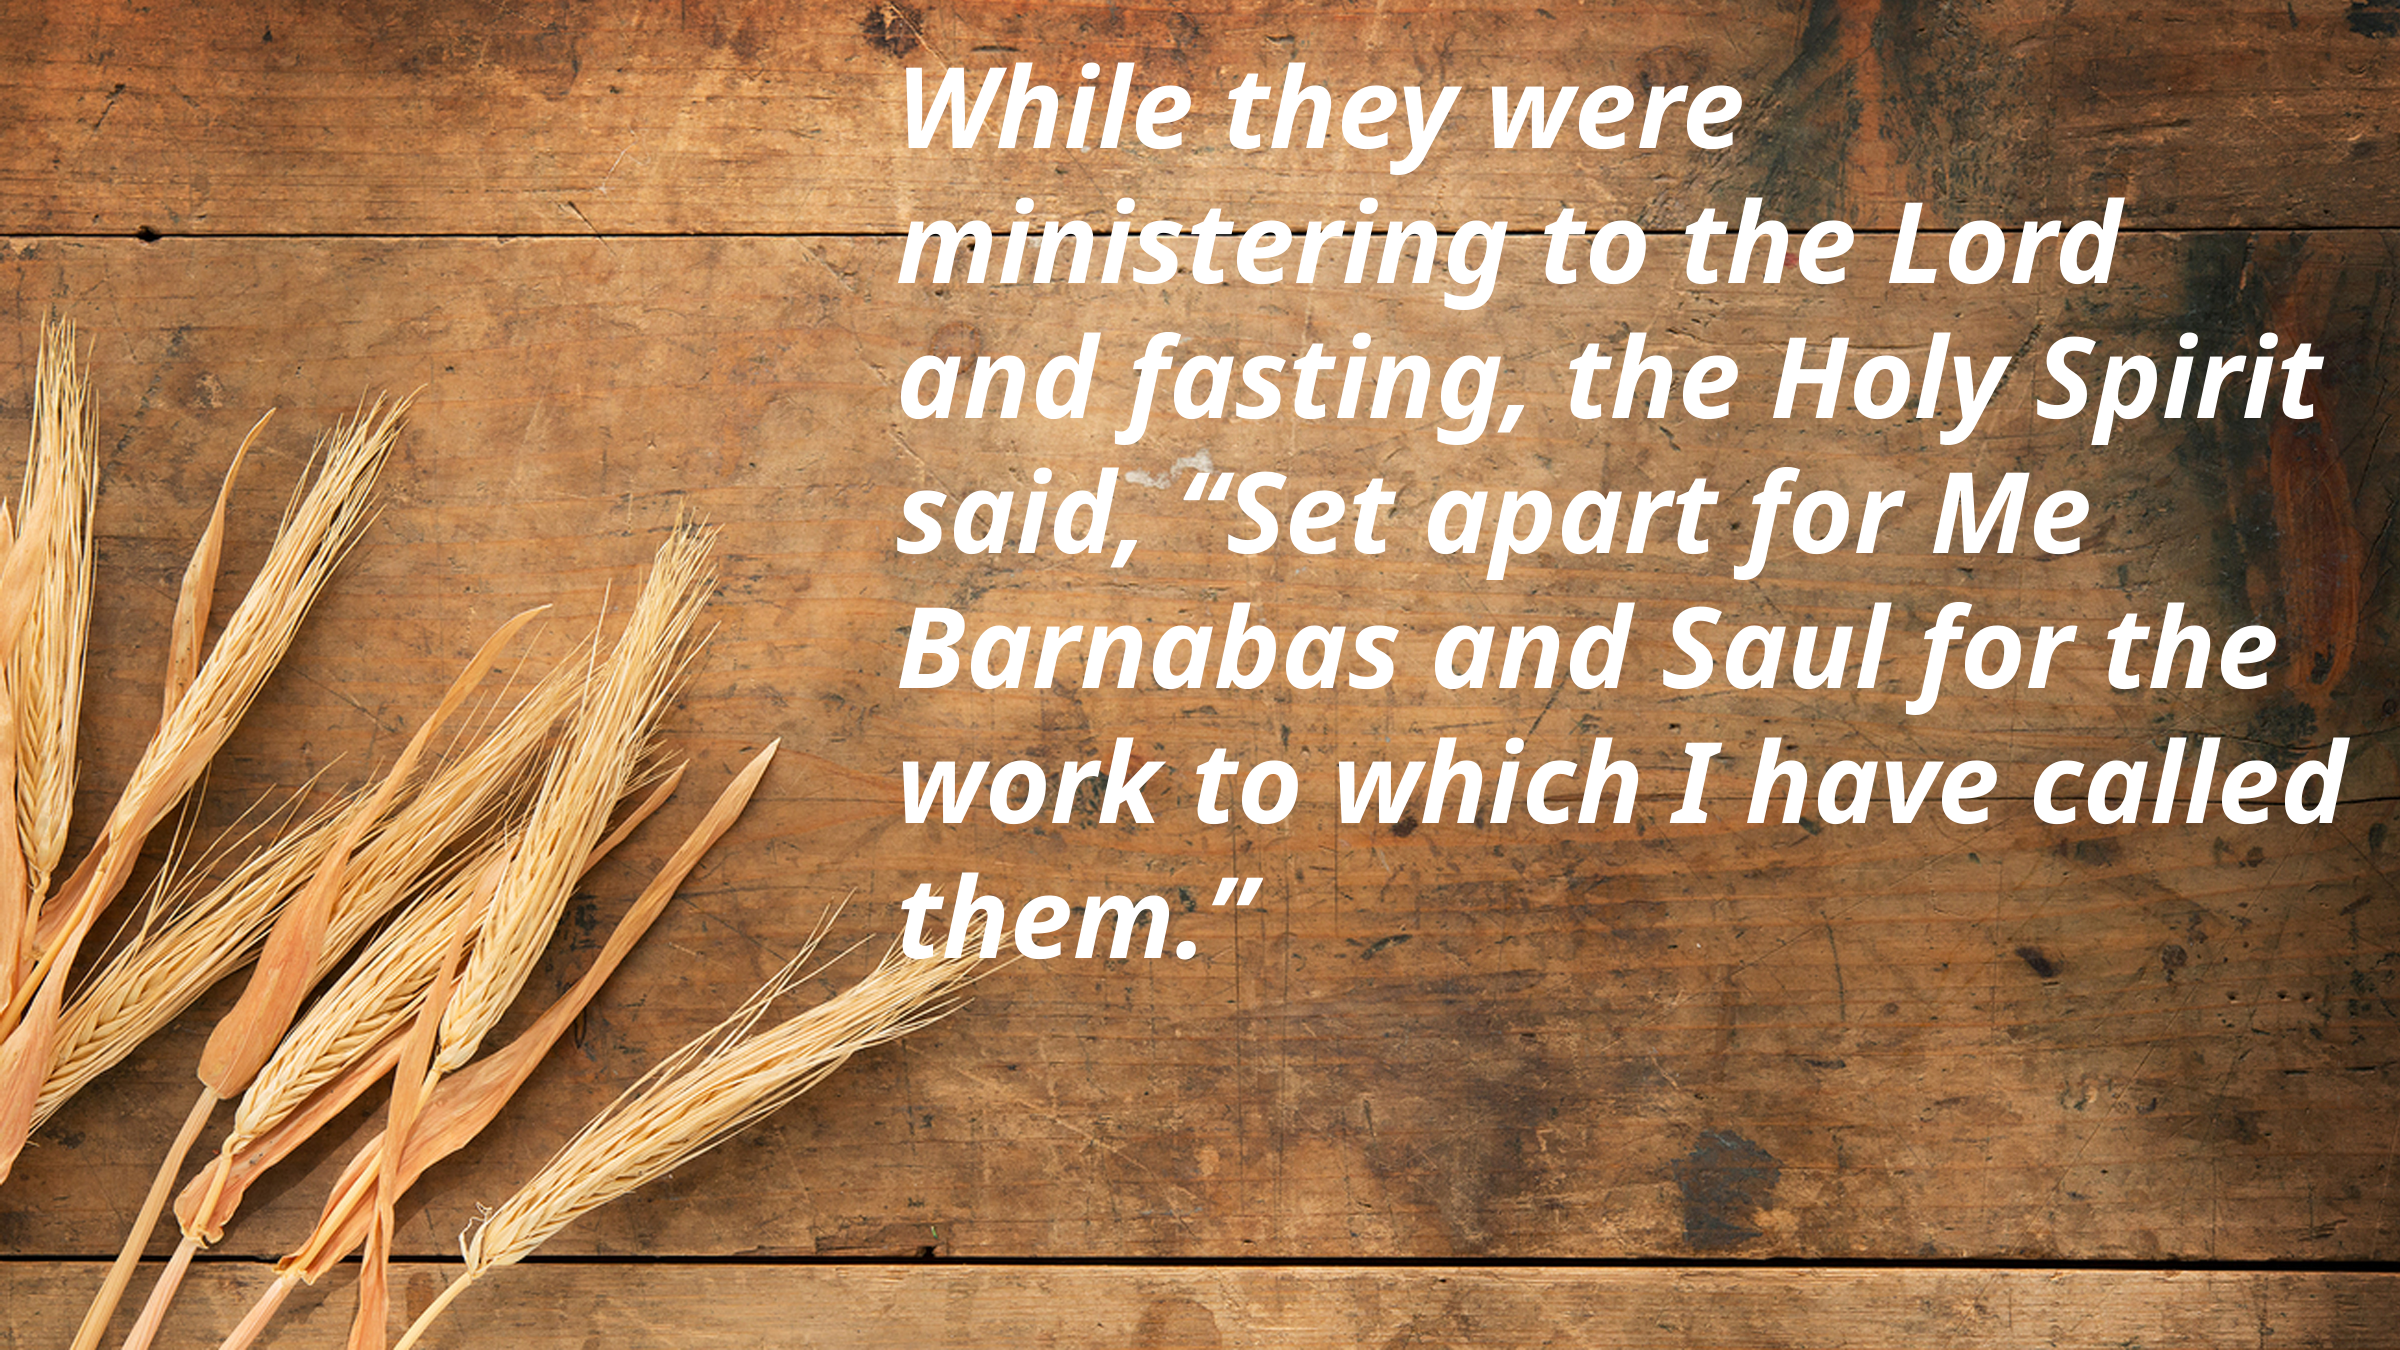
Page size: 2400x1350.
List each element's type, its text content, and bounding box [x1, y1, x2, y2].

list While they were ministering to the Lord and fasting, the Holy Spirit said, “Set apart for Me Barnabas and Saul for the work to which I have called them.” [875, 24, 2375, 1350]
picture [0, 0, 2400, 1350]
